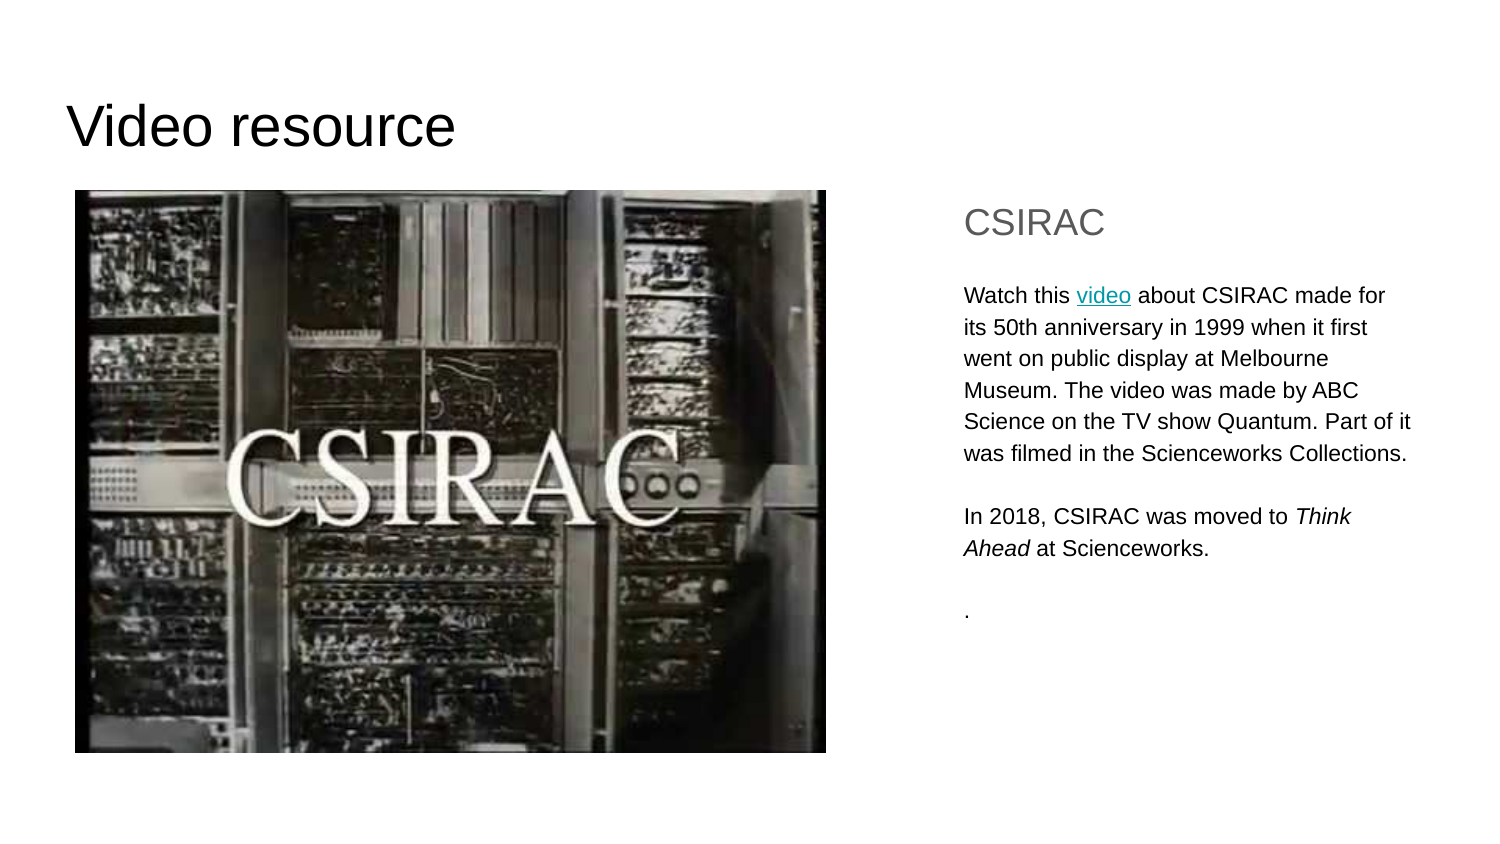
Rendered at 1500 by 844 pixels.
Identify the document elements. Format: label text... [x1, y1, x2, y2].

list CSIRAC Watch this video about CSIRAC made for its 50th anniversary in 1999 when it first went on public display at Melbourne Museum. The video was made by ABC Science on the TV show Quantum. Part of it was filmed in the Scienceworks Collections. In 2018, CSIRAC was moved to Think Ahead at Scienceworks. . [948, 176, 1431, 592]
picture [74, 190, 826, 753]
title Video resource [51, 72, 1449, 167]
